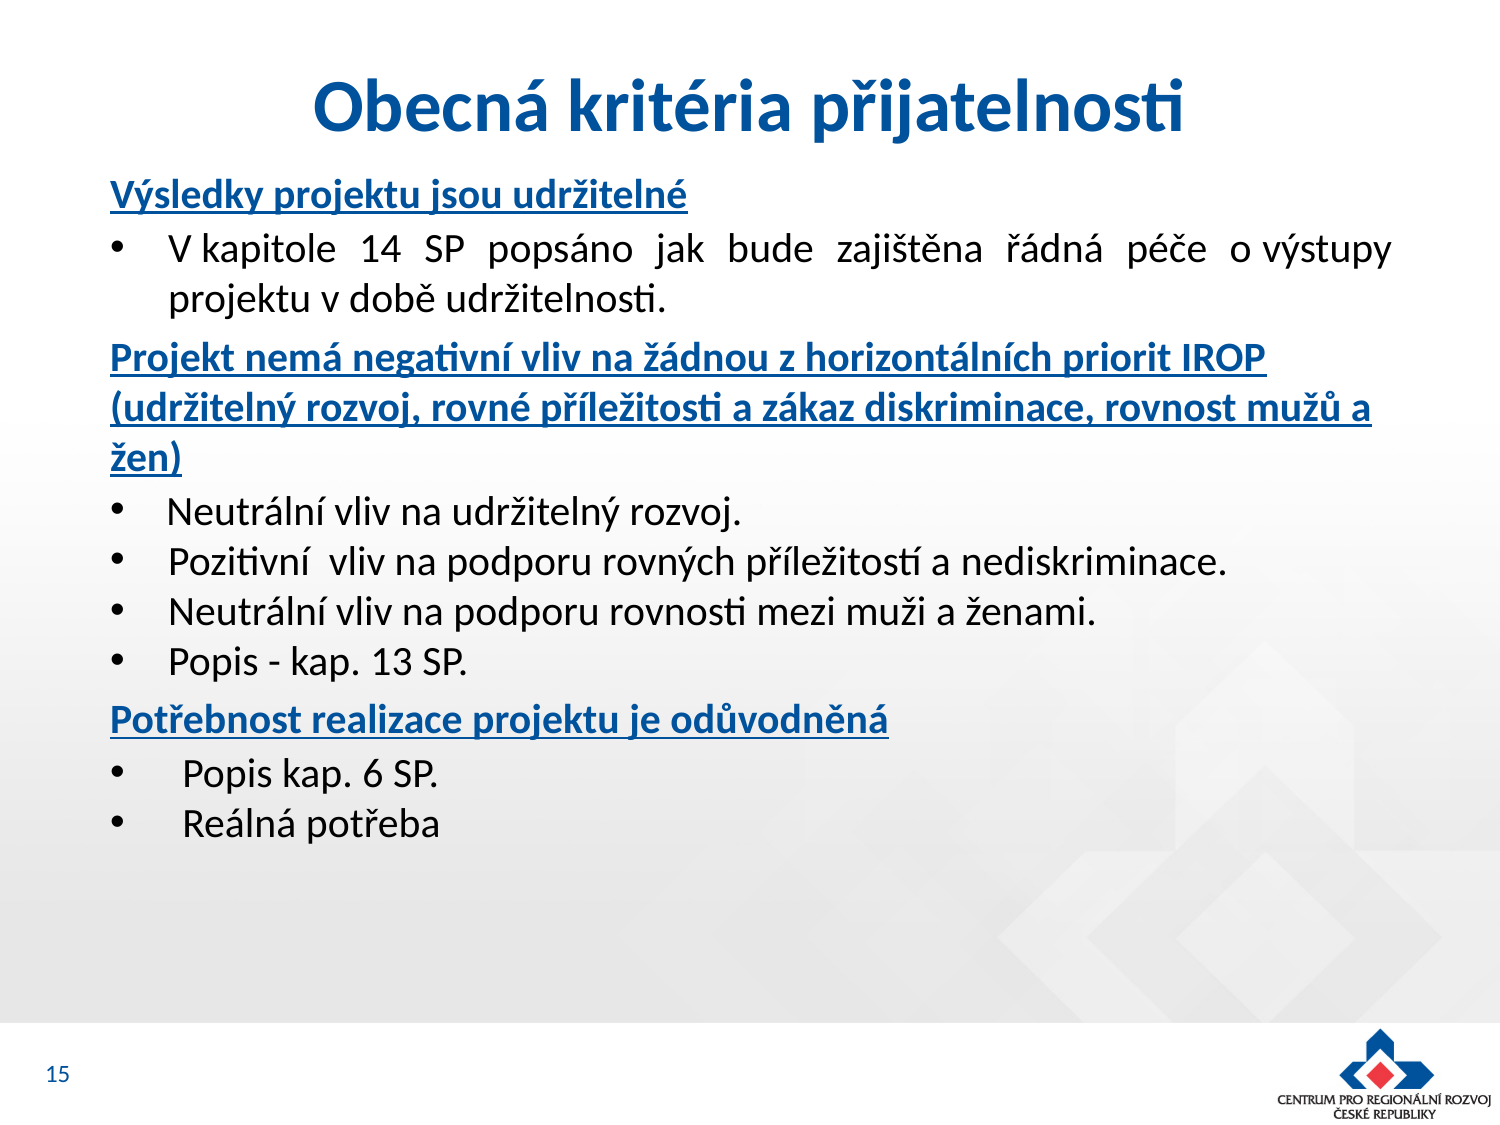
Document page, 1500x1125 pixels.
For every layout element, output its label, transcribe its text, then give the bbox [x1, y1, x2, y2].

picture [0, 0, 1500, 1125]
list Výsledky projektu jsou udržitelné V kapitole 14 SP popsáno jak bude zajištěna řádná péče o výstupy projektu v době udržitelnosti. Projekt nemá negativní vliv na žádnou z horizontálních priorit IROP (udržitelný rozvoj, rovné příležitosti a zákaz diskriminace, rovnost mužů a žen) Neutrální vliv na udržitelný rozvoj. Pozitivní vliv na podporu rovných příležitostí a nediskriminace. Neutrální vliv na podporu rovnosti mezi muži a ženami. Popis - kap. 13 SP. Potřebnost realizace projektu je odůvodněná Popis kap. 6 SP. Reálná potřeba [95, 182, 1408, 1022]
title Obecná kritéria přijatelnosti [75, 20, 1425, 182]
slide_number 15 [30, 1042, 113, 1103]
